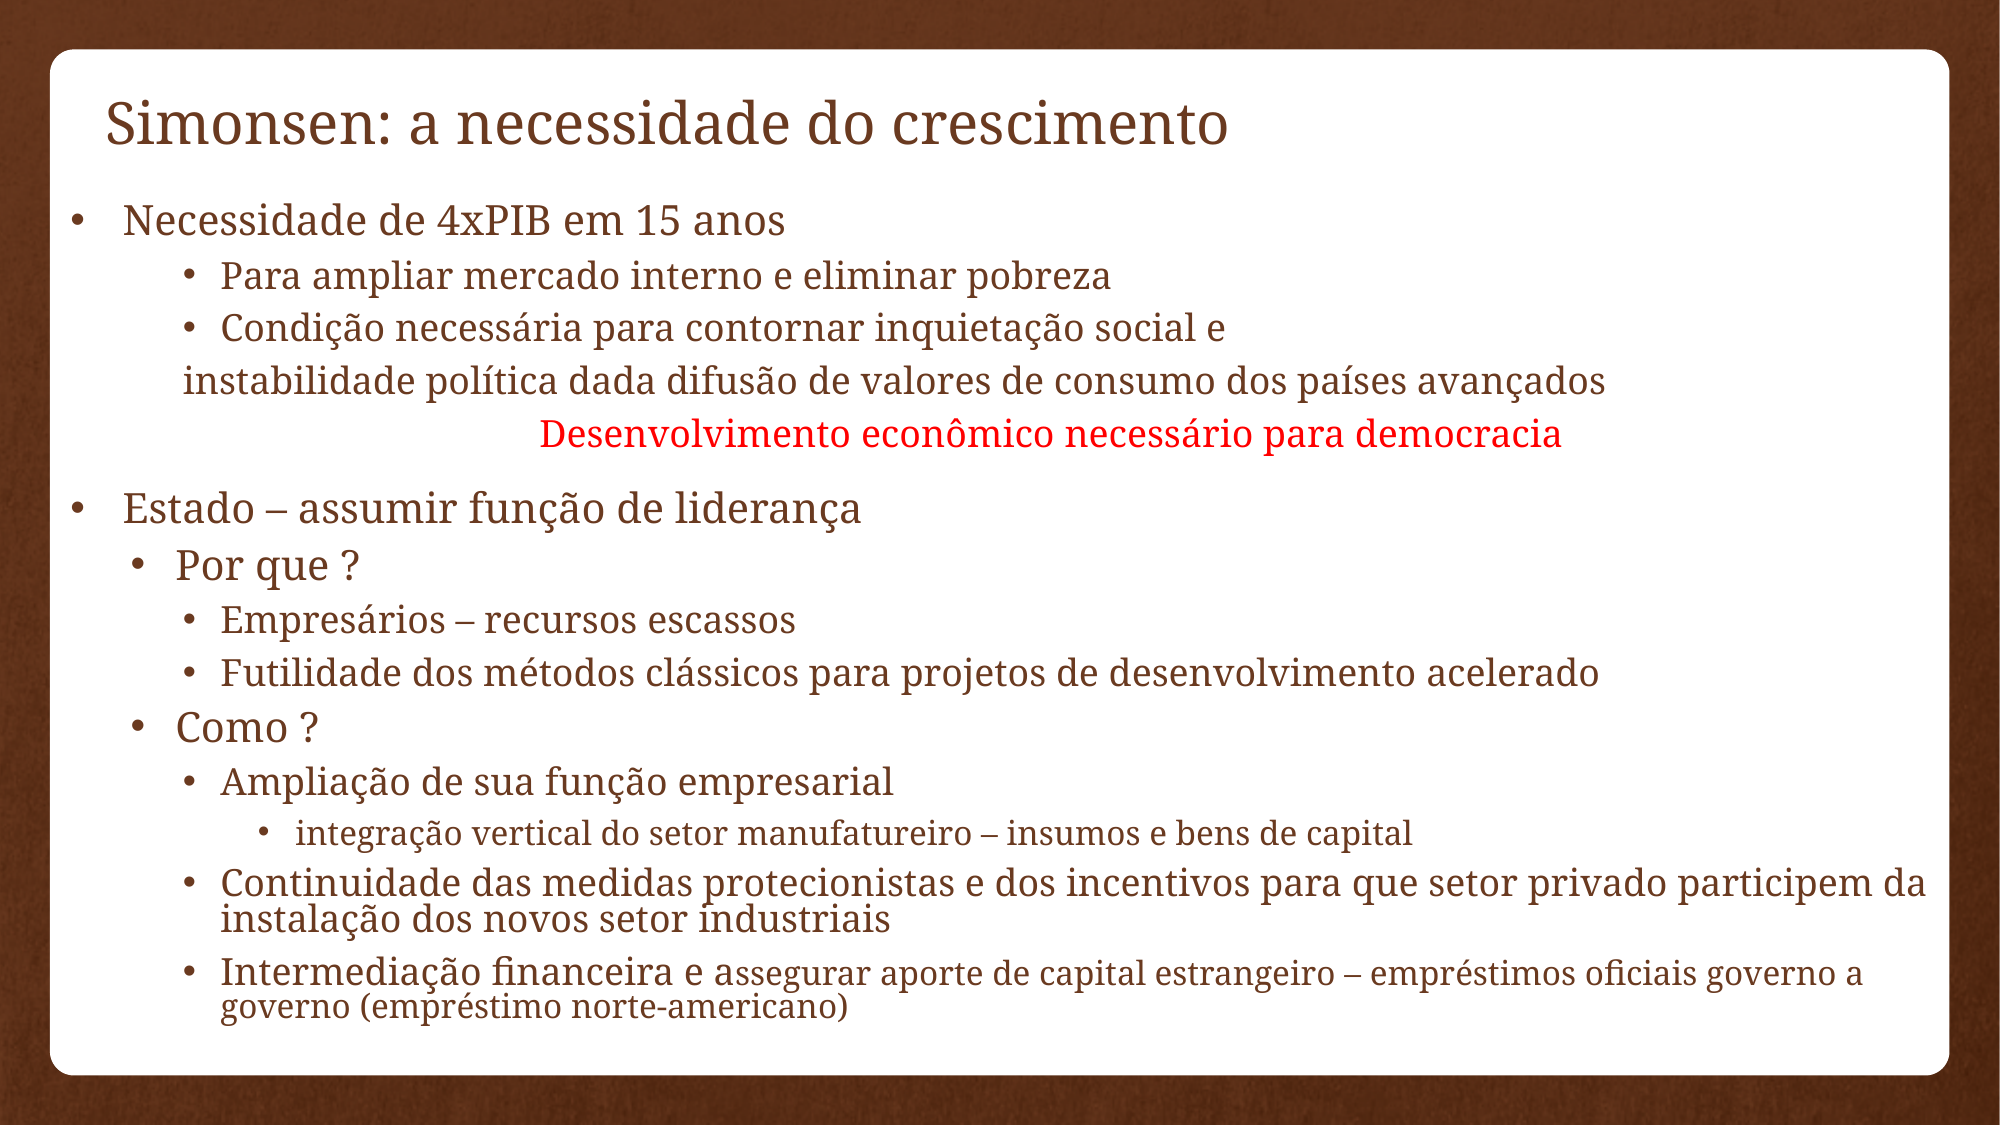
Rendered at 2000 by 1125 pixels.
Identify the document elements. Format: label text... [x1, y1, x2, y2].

list Necessidade de 4xPIB em 15 anos Para ampliar mercado interno e eliminar pobreza Condição necessária para contornar inquietação social e instabilidade política dada difusão de valores de consumo dos países avançados Desenvolvimento econômico necessário para democracia Estado – assumir função de liderança Por que ? Empresários – recursos escassos Futilidade dos métodos clássicos para projetos de desenvolvimento acelerado Como ? Ampliação de sua função empresarial integração vertical do setor manufatureiro – insumos e bens de capital Continuidade das medidas protecionistas e dos incentivos para que setor privado participem da instalação dos novos setor industriais Intermediação financeira e assegurar aporte de capital estrangeiro – empréstimos oficiais governo a governo (empréstimo norte-americano) [55, 196, 1946, 1099]
title Simonsen: a necessidade do crescimento [90, 19, 1690, 196]
